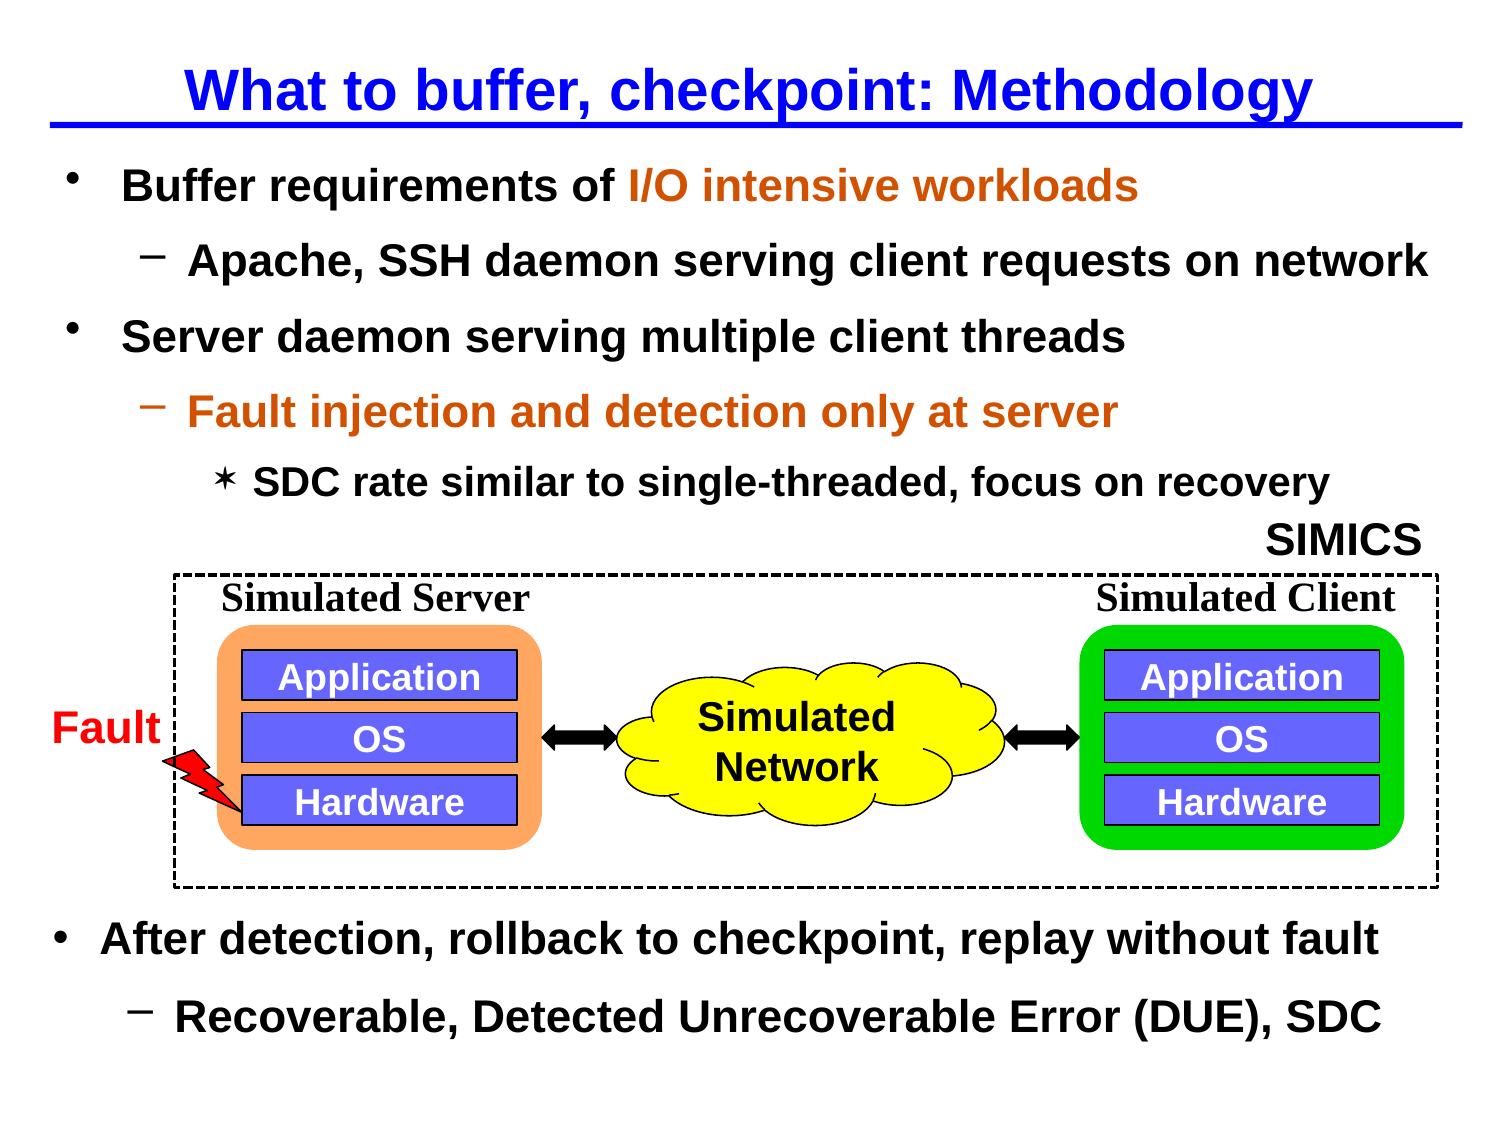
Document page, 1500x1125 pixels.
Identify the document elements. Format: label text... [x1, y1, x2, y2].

text_box Fault [24, 699, 157, 750]
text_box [162, 512, 1438, 888]
title What to buffer, checkpoint: Methodology [0, 24, 1500, 151]
list Buffer requirements of I/O intensive workloads Apache, SSH daemon serving client requests on network Server daemon serving multiple client threads Fault injection and detection only at server SDC rate similar to single-threaded, focus on recovery [49, 137, 1463, 538]
text_box After detection, rollback to checkpoint, replay without fault Recoverable, Detected Unrecoverable Error (DUE), SDC [37, 887, 1450, 1075]
